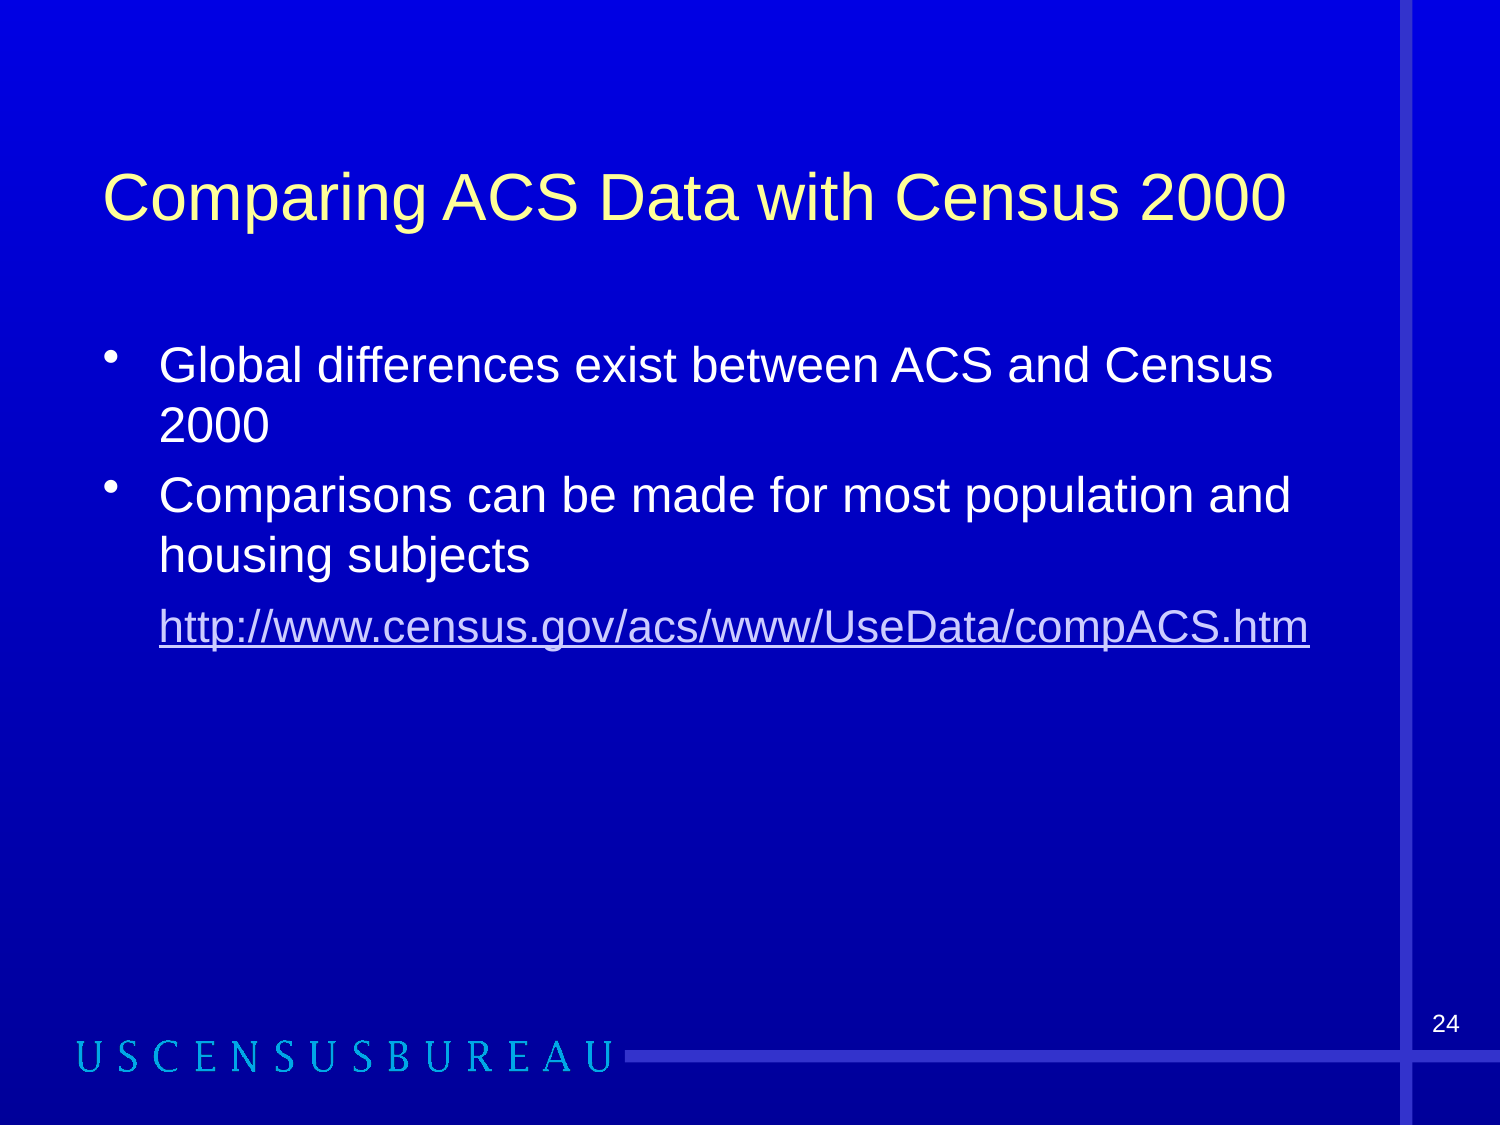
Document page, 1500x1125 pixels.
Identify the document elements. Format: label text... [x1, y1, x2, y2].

slide_number 24 [1162, 999, 1476, 1076]
list Global differences exist between ACS and Census 2000 Comparisons can be made for most population and housing subjects http://www.census.gov/acs/www/UseData/compACS.htm [87, 324, 1351, 976]
picture [75, 1037, 613, 1075]
title Comparing ACS Data with Census 2000 [87, 99, 1351, 288]
